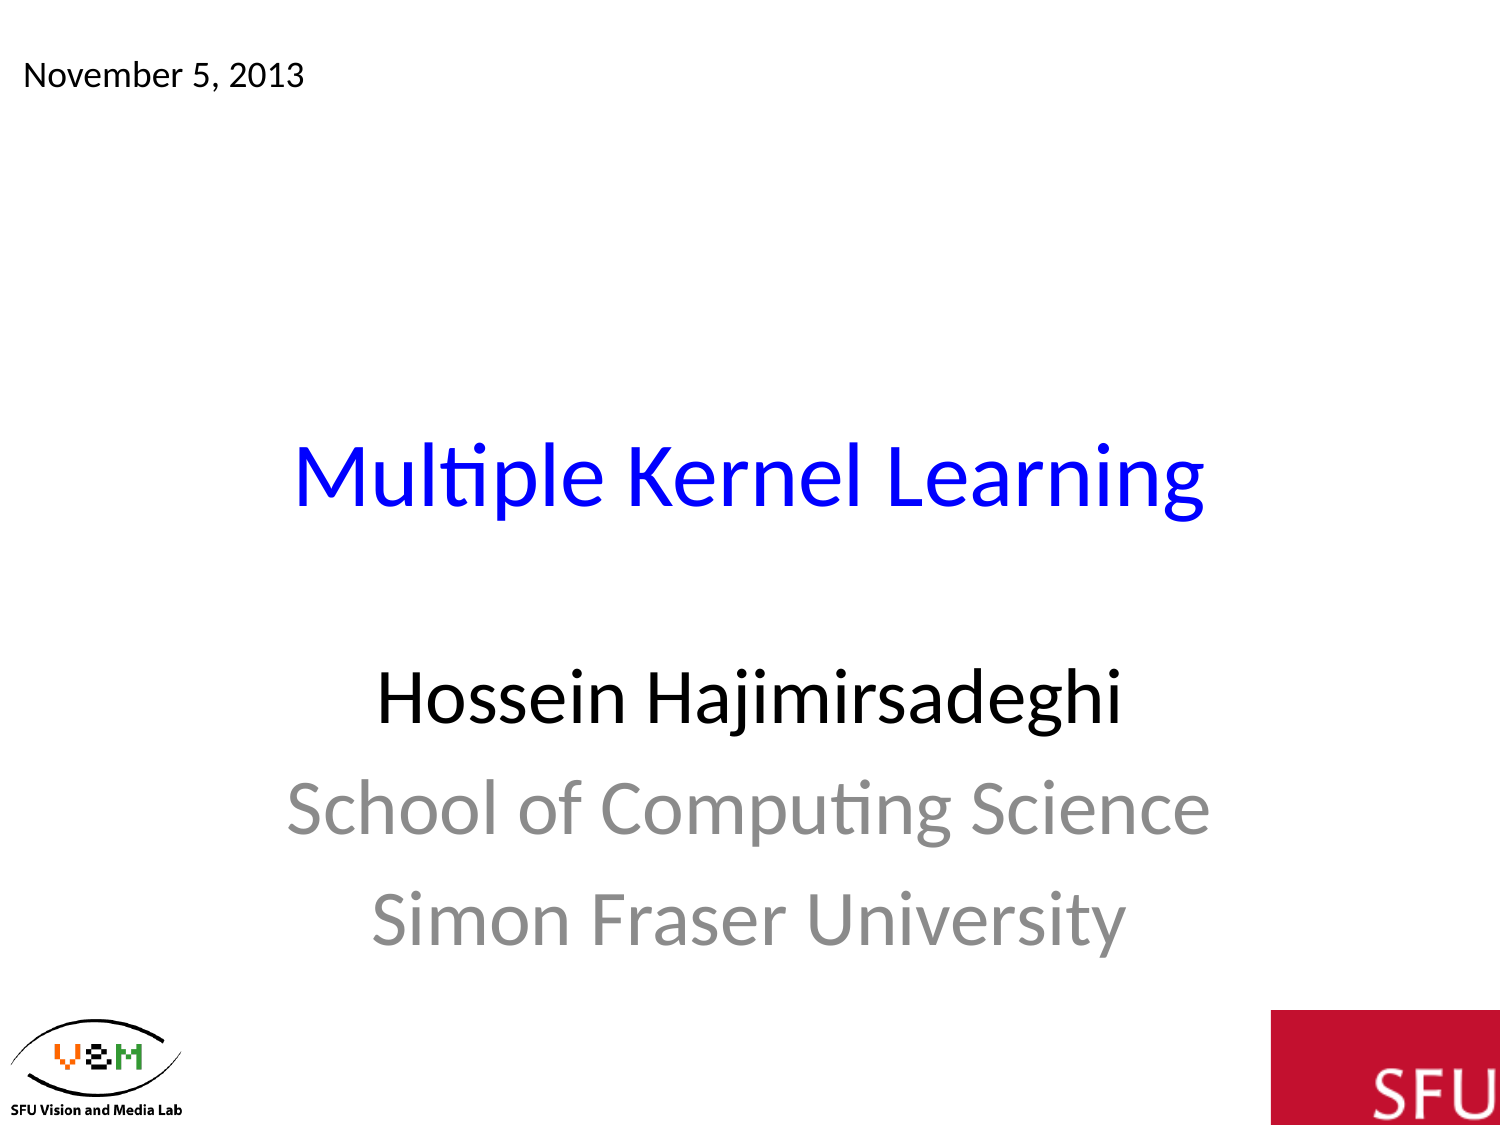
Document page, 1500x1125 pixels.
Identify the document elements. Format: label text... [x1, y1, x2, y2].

picture [0, 1004, 191, 1125]
subtitle Hossein Hajimirsadeghi School of Computing Science Simon Fraser University [137, 637, 1363, 1075]
text_box November 5, 2013 [8, 42, 320, 103]
title Multiple Kernel Learning [112, 349, 1388, 591]
